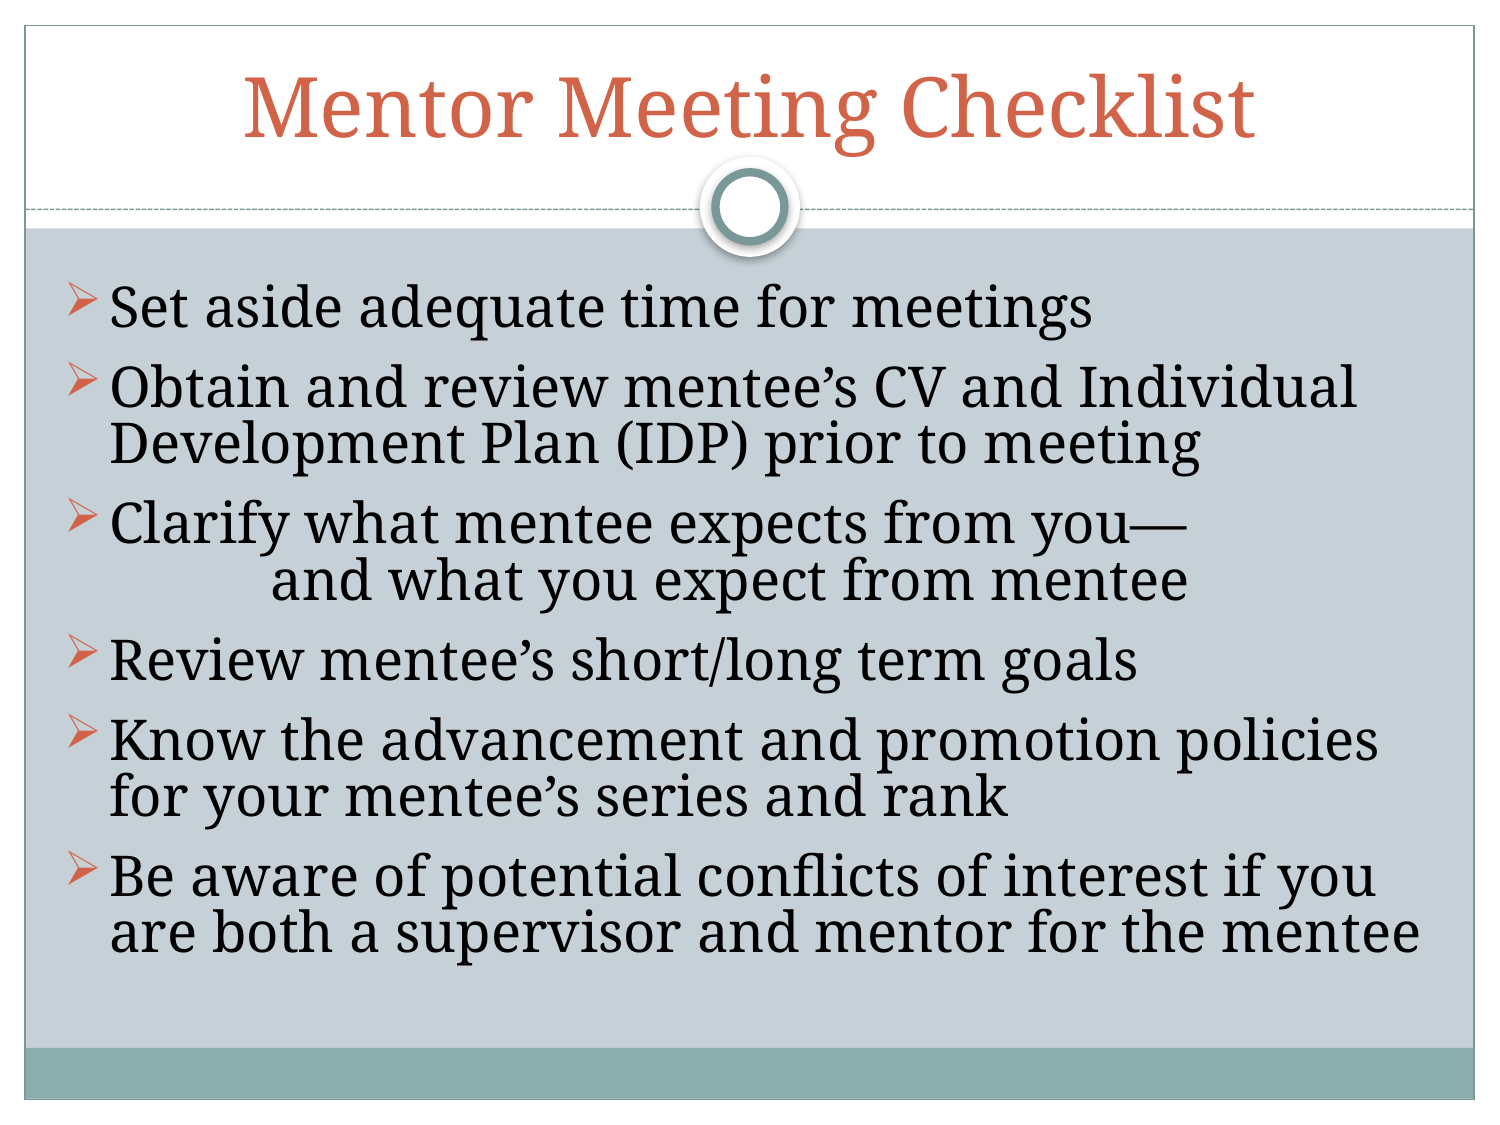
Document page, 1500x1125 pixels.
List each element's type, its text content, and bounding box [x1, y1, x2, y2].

list Set aside adequate time for meetings Obtain and review mentee’s CV and Individual Development Plan (IDP) prior to meeting Clarify what mentee expects from you— and what you expect from mentee Review mentee’s short/long term goals Know the advancement and promotion policies for your mentee’s series and rank Be aware of potential conflicts of interest if you are both a supervisor and mentor for the mentee [49, 275, 1445, 1040]
title Mentor Meeting Checklist [49, 37, 1450, 162]
